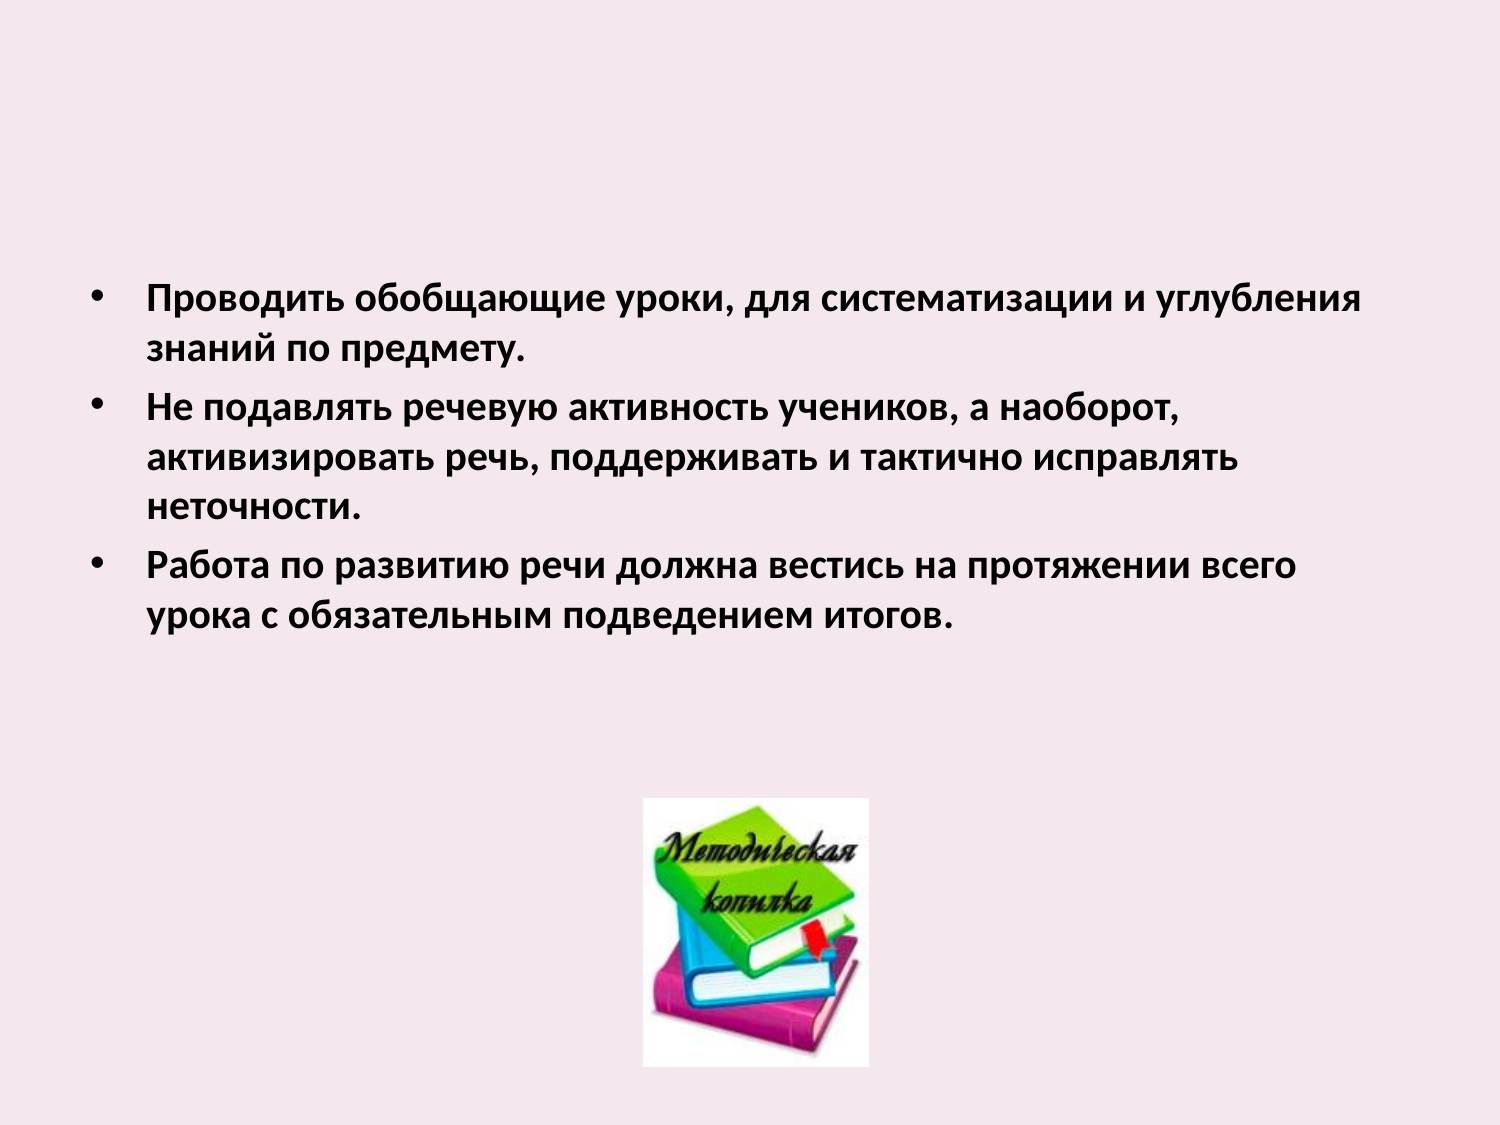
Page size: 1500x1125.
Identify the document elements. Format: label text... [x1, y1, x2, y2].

list Проводить обобщающие уроки, для систематизации и углубления знаний по предмету. Не подавлять речевую активность учеников, а наоборот, активизировать речь, поддерживать и тактично исправлять неточности. Работа по развитию речи должна вестись на протяжении всего урока с обязательным подведением итогов. [74, 262, 1426, 1006]
picture [643, 798, 869, 1068]
